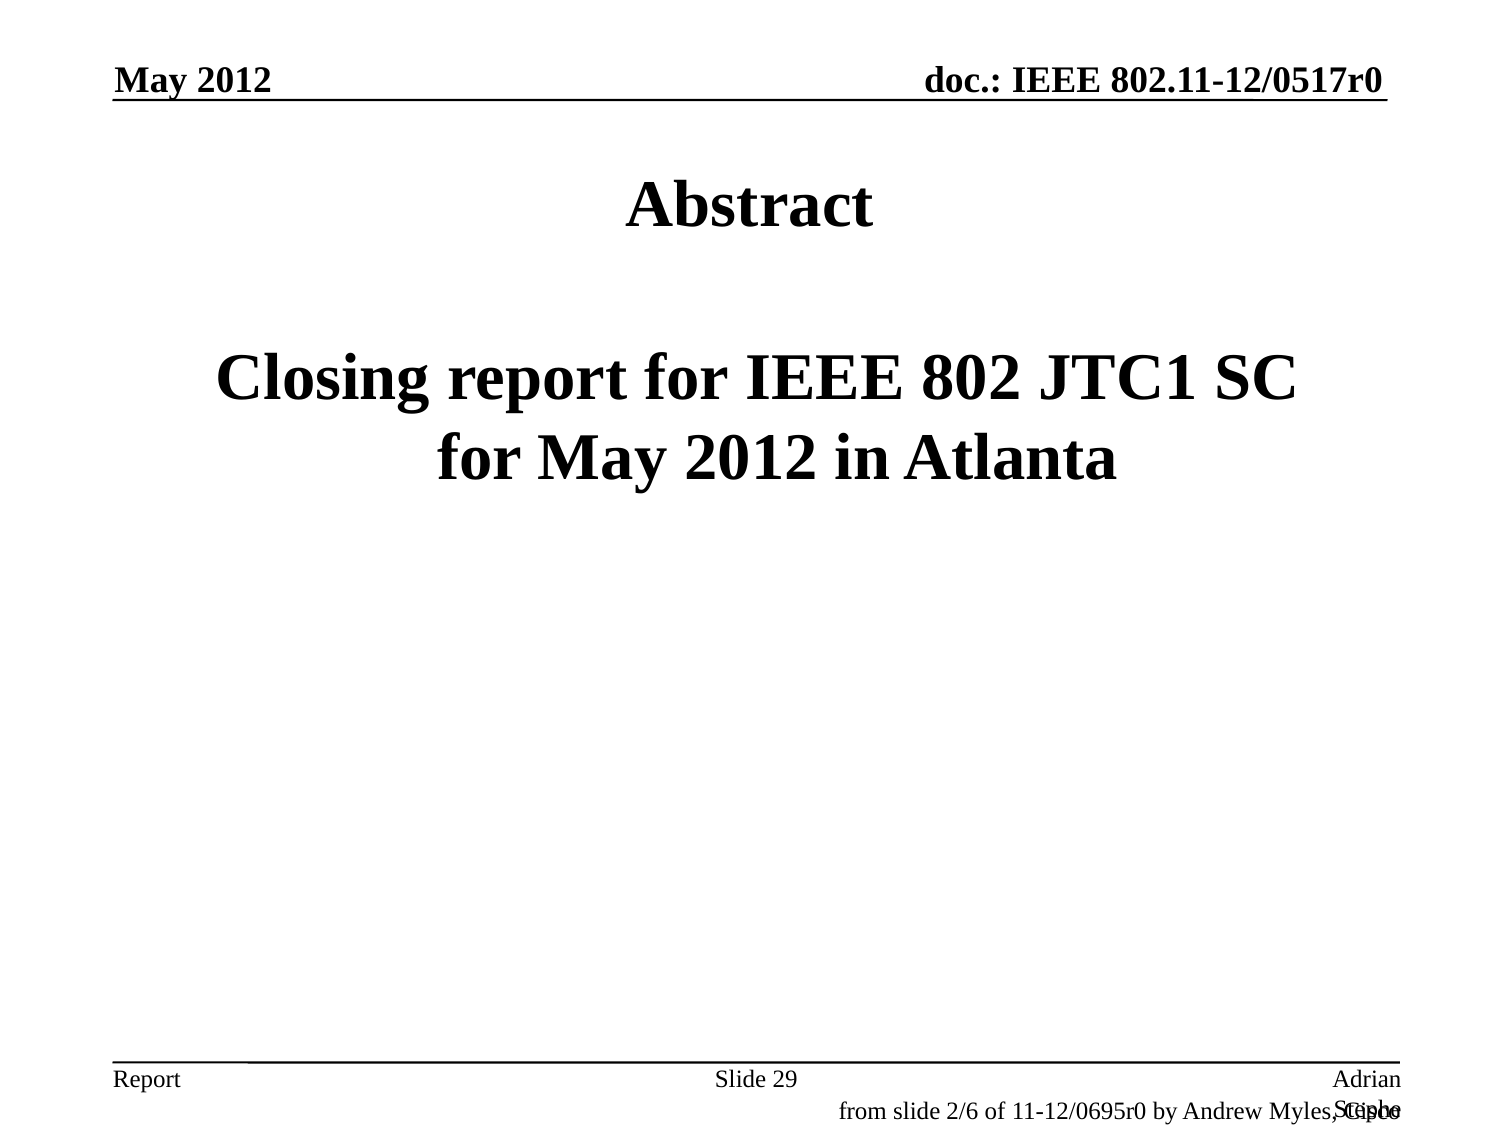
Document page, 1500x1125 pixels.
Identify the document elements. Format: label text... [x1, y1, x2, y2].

list Closing report for IEEE 802 JTC1 SC for May 2012 in Atlanta [112, 324, 1388, 1000]
text_box from slide 2/6 of 11-12/0695r0 by Andrew Myles, Cisco [343, 1087, 1417, 1125]
slide_number Slide 29 [712, 1061, 800, 1087]
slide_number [114, 54, 374, 101]
footer Adrian Stephens, Intel Corporation [1324, 1061, 1402, 1087]
title Abstract [112, 112, 1388, 288]
